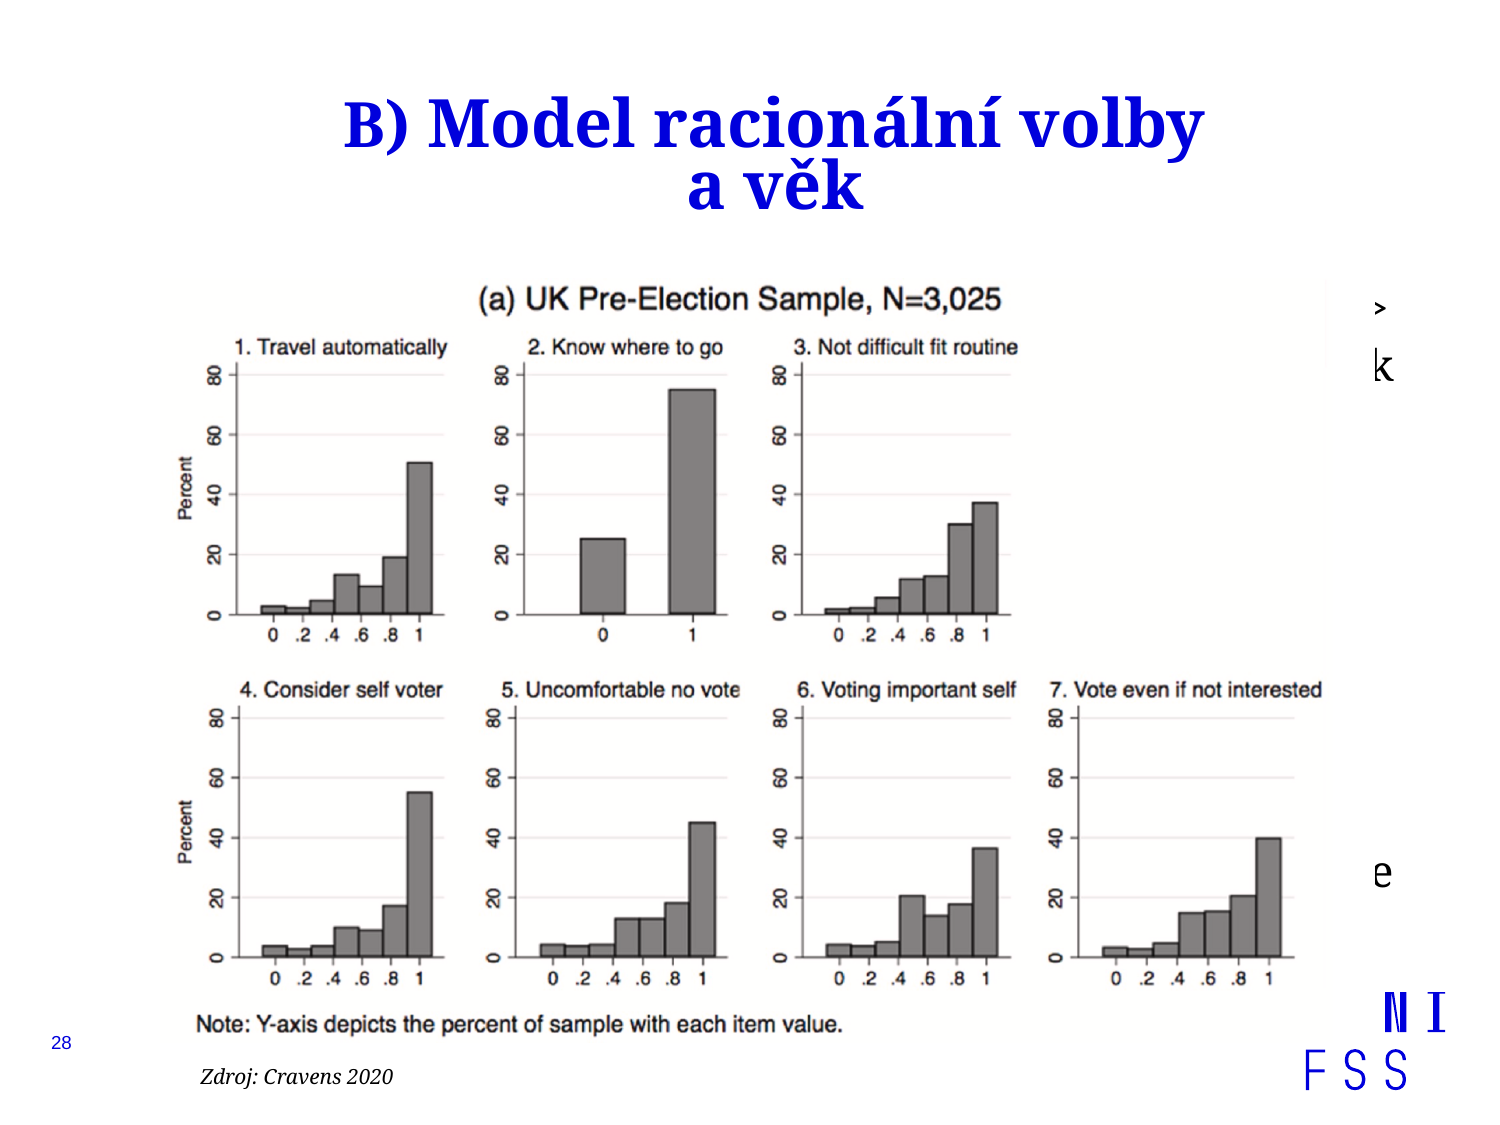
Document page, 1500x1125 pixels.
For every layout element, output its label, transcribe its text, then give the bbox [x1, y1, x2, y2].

slide_number 28 [50, 1021, 82, 1063]
text_box Zdroj: Cravens 2020 [176, 1056, 927, 1097]
text_box B) Model racionální volby a věk [113, 97, 1437, 172]
picture [99, 263, 1375, 1043]
list Rozdíly spojené s věkem v rámci C -> dospělost -> výsledky -> sociální sítě -> kapacita pol.znalosti + skills -> náklady na zisk informací -> korelace s věkem Rozšíření B) vysvětlení o behaviorální složku => volení je HABITUÁLNÍ = volení v prvých volbách usnadňuje volení v následujících volbách, čím je VÚ pravděpodobnější (více jak věk a vzdělání) Důležité hlavně u mladých (prvovoliči) -> změna v chování je silnější -> snowball efekt na dlouhodobé politické chování (a opačně) [88, 277, 1412, 1090]
